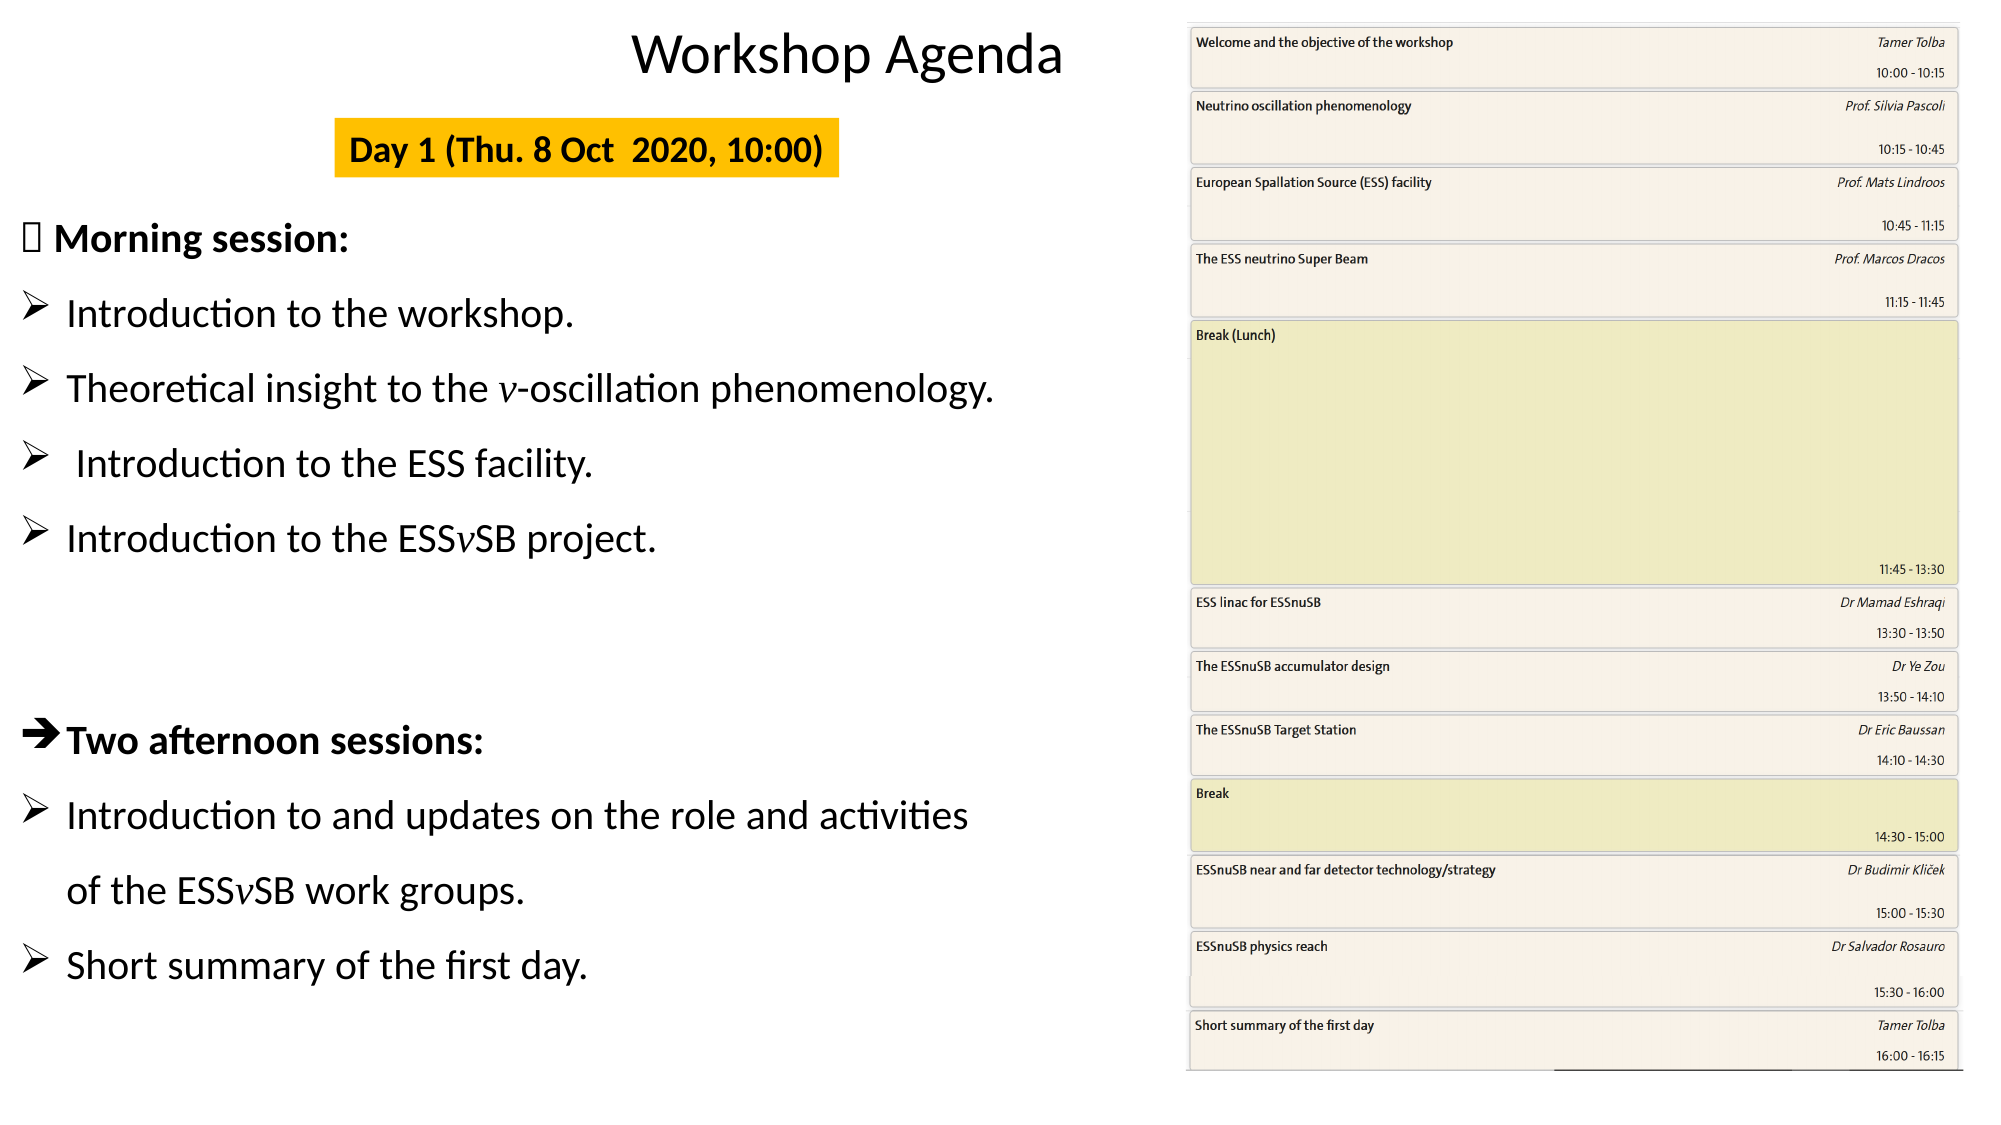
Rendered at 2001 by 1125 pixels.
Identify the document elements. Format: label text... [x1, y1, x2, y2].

text_box Day 1 (Thu. 8 Oct 2020, 10:00) [334, 117, 840, 178]
text_box Workshop Agenda [510, 7, 1186, 93]
text_box  Morning session: Introduction to the workshop. Theoretical insight to the v-oscillation phenomenology. Introduction to the ESS facility. Introduction to the ESSvSB project. Two afternoon sessions: Introduction to and updates on the role and activities of the ESSvSB work groups. Short summary of the first day. [4, 178, 1022, 996]
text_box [1185, 22, 1964, 1071]
